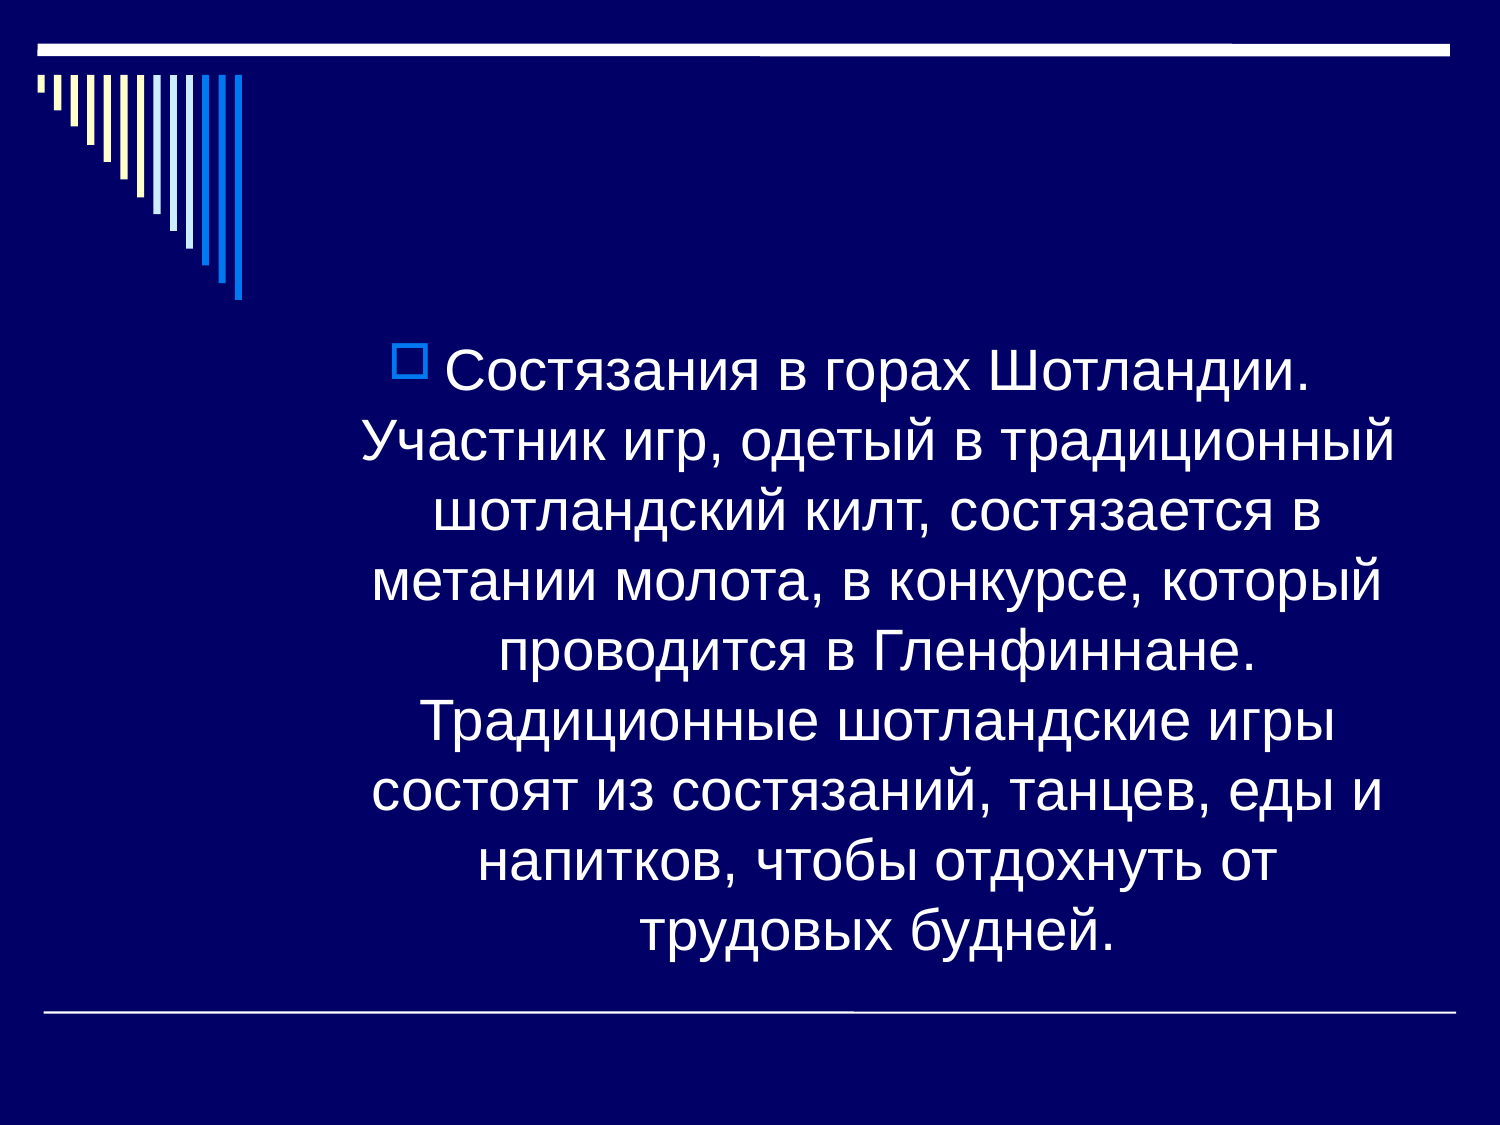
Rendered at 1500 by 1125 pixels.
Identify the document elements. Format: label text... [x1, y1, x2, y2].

list Состязания в горах Шотландии. Участник игр, одетый в традиционный шотландский килт, состязается в метании молота, в конкурсе, который проводится в Гленфиннане. Традиционные шотландские игры состоят из состязаний, танцев, еды и напитков, чтобы отдохнуть от трудовых будней. [274, 324, 1426, 1001]
